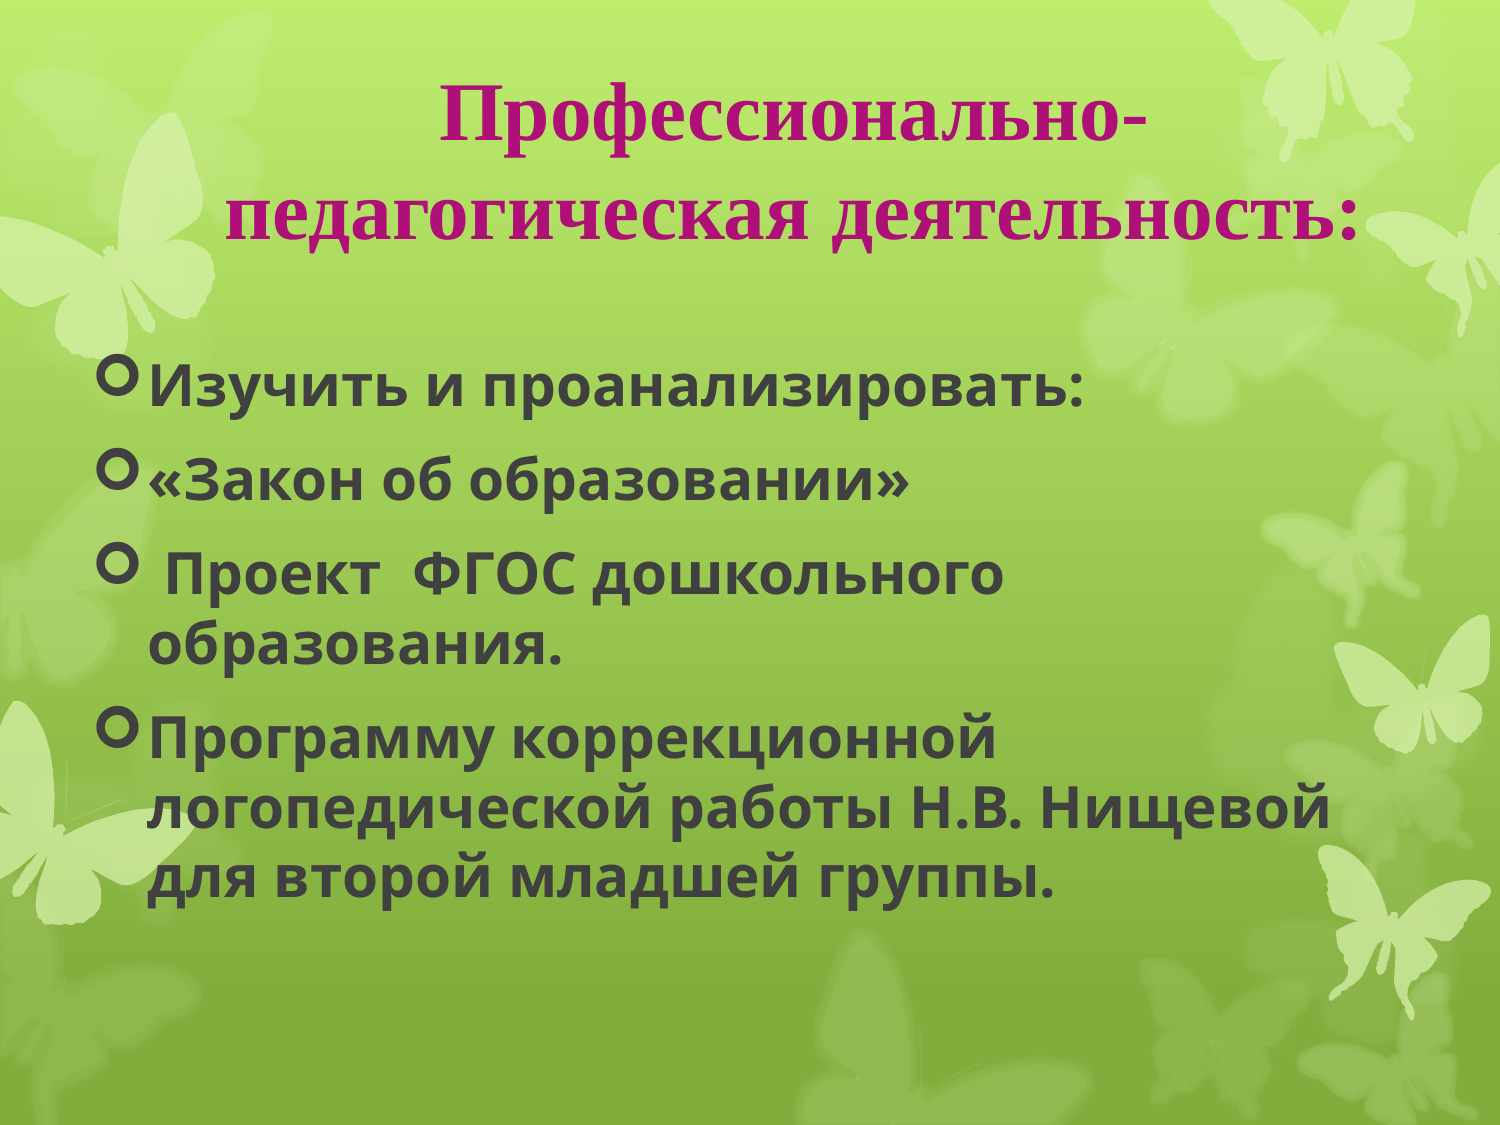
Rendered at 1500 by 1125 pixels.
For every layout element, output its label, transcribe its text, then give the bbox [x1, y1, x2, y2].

title Профессионально-педагогическая деятельность: [165, 110, 1424, 263]
list Изучить и проанализировать: «Закон об образовании» Проект ФГОС дошкольного образования. Программу коррекционной логопедической работы Н.В. Нищевой для второй младшей группы. [76, 296, 1400, 962]
